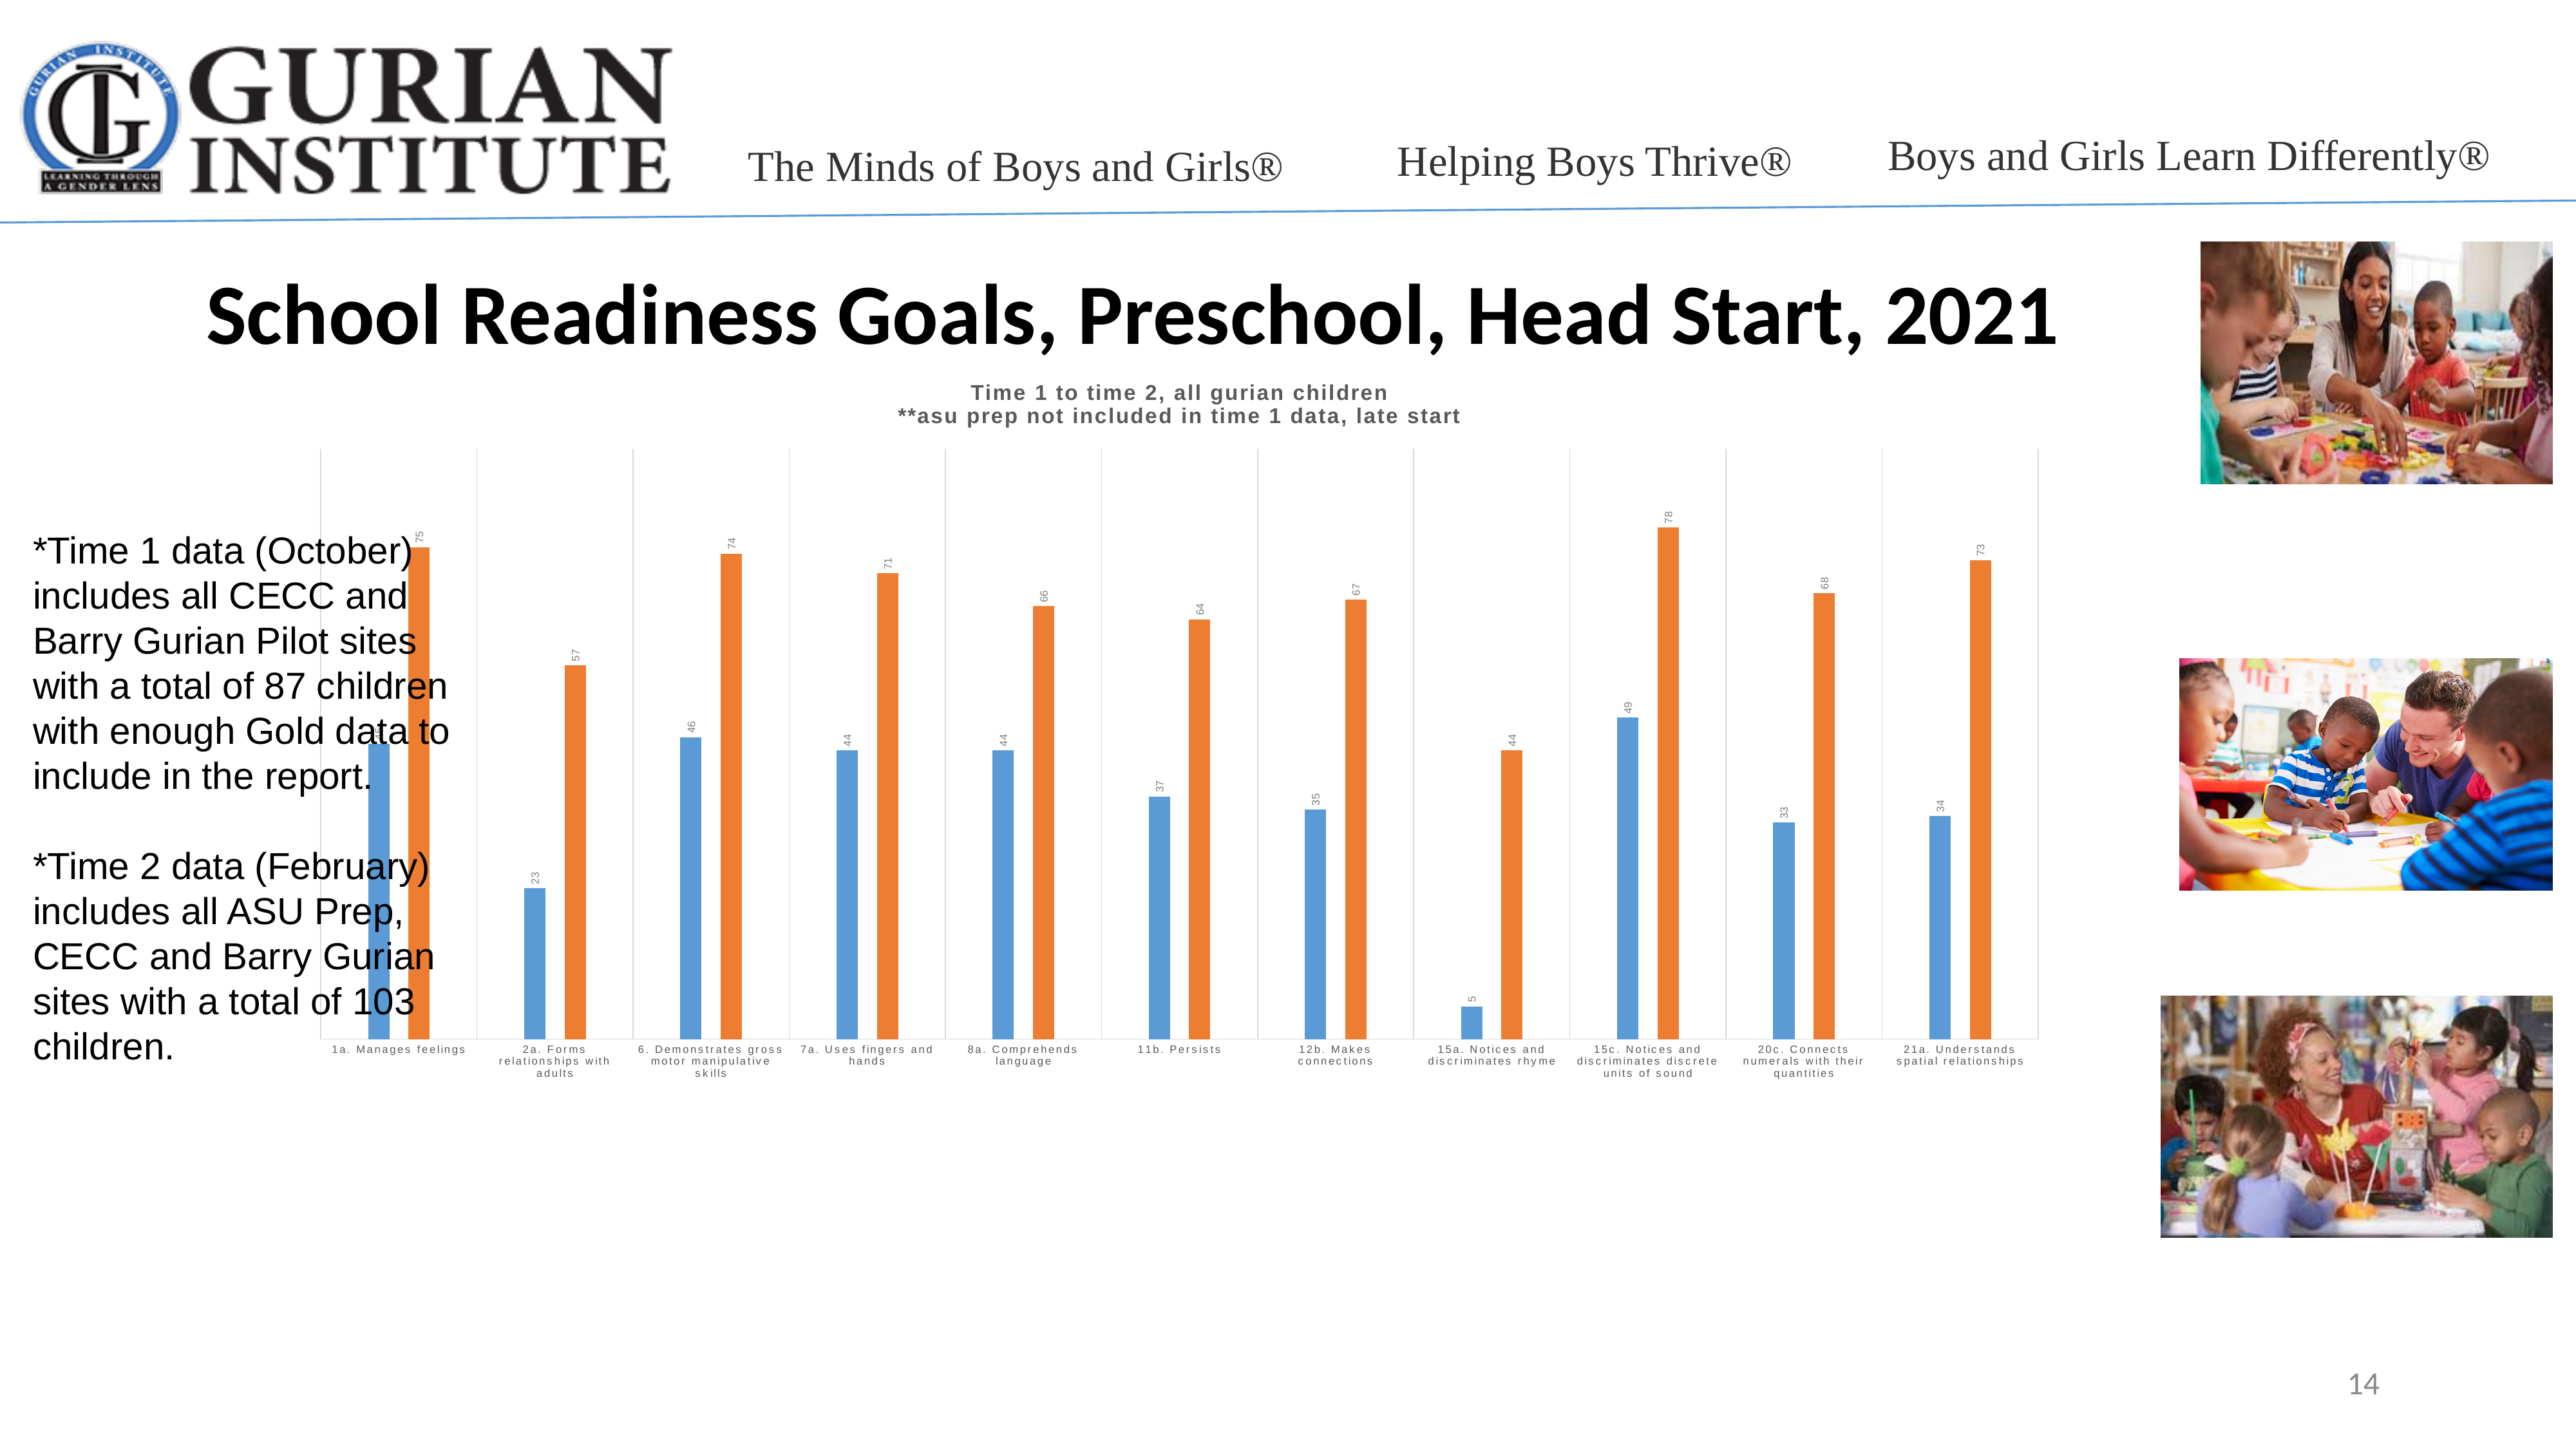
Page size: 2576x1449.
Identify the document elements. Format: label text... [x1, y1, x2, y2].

picture [2160, 995, 2553, 1238]
chart [285, 355, 2074, 1094]
picture [2200, 242, 2553, 484]
picture [17, 39, 680, 201]
title School Readiness Goals, Preschool, Head Start, 2021 [129, 260, 2197, 400]
picture [2179, 658, 2553, 891]
text_box *Time 1 data (October) includes all CECC and Barry Gurian Pilot sites with a total of 87 children with enough Gold data to include in the report. *Time 2 data (February) includes all ASU Prep, CECC and Barry Gurian sites with a total of 103 children. [23, 521, 280, 1072]
slide_number 14 [1819, 1343, 2399, 1421]
